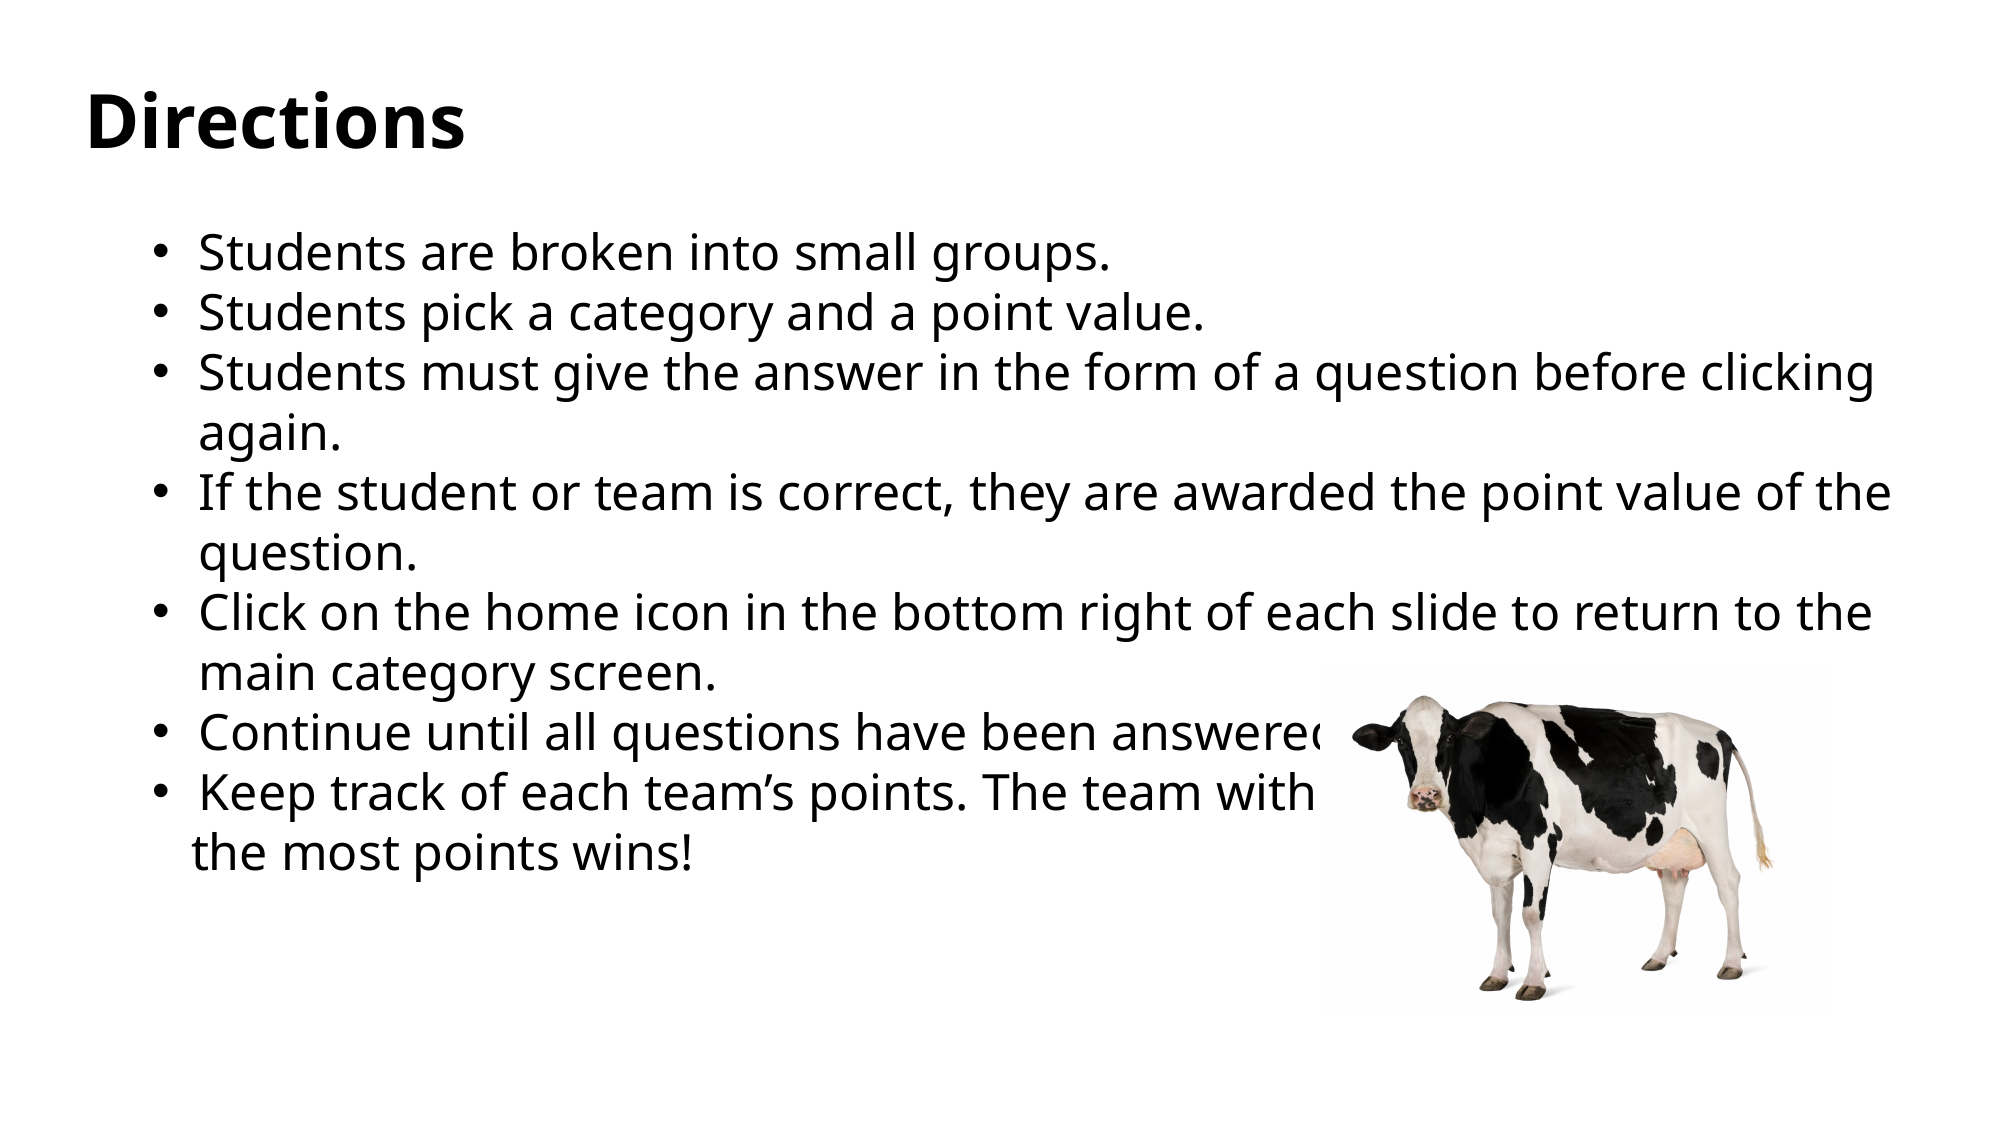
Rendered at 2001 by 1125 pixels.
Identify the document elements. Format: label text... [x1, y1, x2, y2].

text_box Students are broken into small groups. Students pick a category and a point value. Students must give the answer in the form of a question before clicking again. If the student or team is correct, they are awarded the point value of the question. Click on the home icon in the bottom right of each slide to return to the main category screen. Continue until all questions have been answered. Keep track of each team’s points. The team with the most points wins! [137, 213, 1910, 978]
title Directions [84, 73, 2000, 214]
picture [1320, 665, 1828, 1014]
